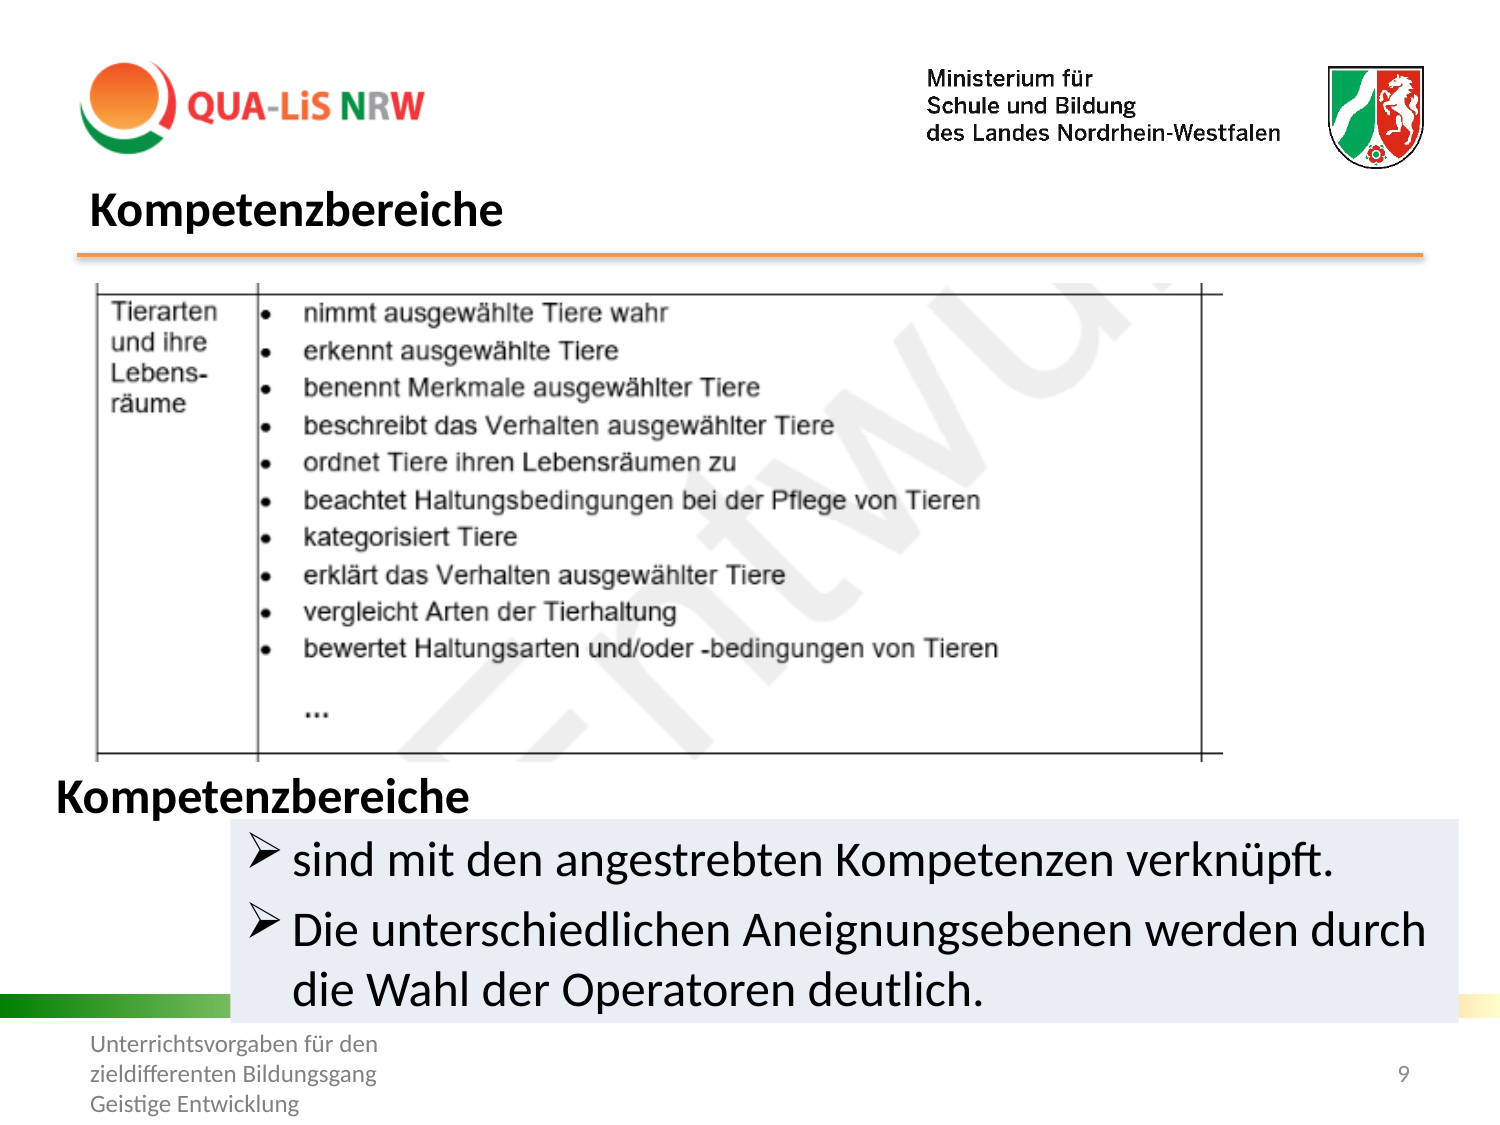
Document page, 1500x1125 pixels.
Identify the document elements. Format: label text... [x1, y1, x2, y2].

picture [927, 66, 1424, 169]
picture [88, 283, 1223, 762]
text_box Kompetenzbereiche [74, 184, 1425, 244]
title Kompetenzbereiche [41, 768, 942, 831]
picture [77, 55, 431, 158]
list sind mit den angestrebten Kompetenzen verknüpft. Die unterschiedlichen Aneignungsebenen werden durch die Wahl der Operatoren deutlich. [230, 819, 1459, 1024]
slide_number 9 [1328, 1042, 1425, 1103]
slide_number Unterrichtsvorgaben für den zieldifferenten Bildungsgang Geistige Entwicklung [75, 1042, 538, 1103]
